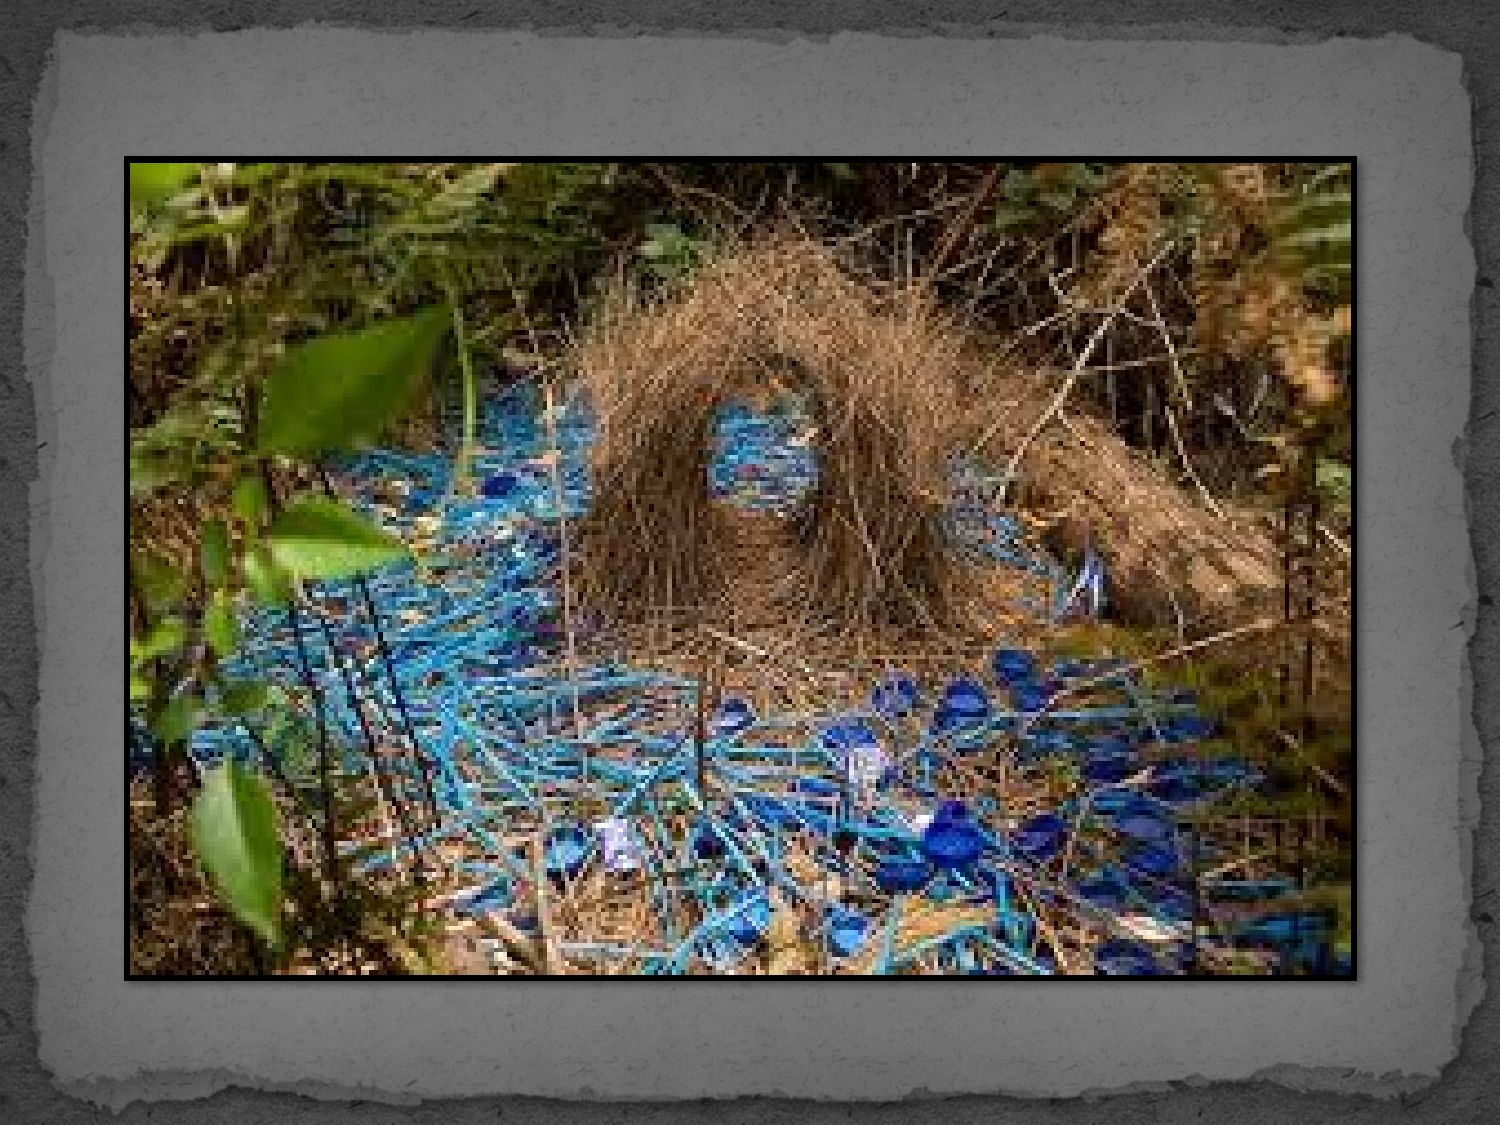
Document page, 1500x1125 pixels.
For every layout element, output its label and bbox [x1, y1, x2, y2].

picture [130, 163, 1353, 976]
